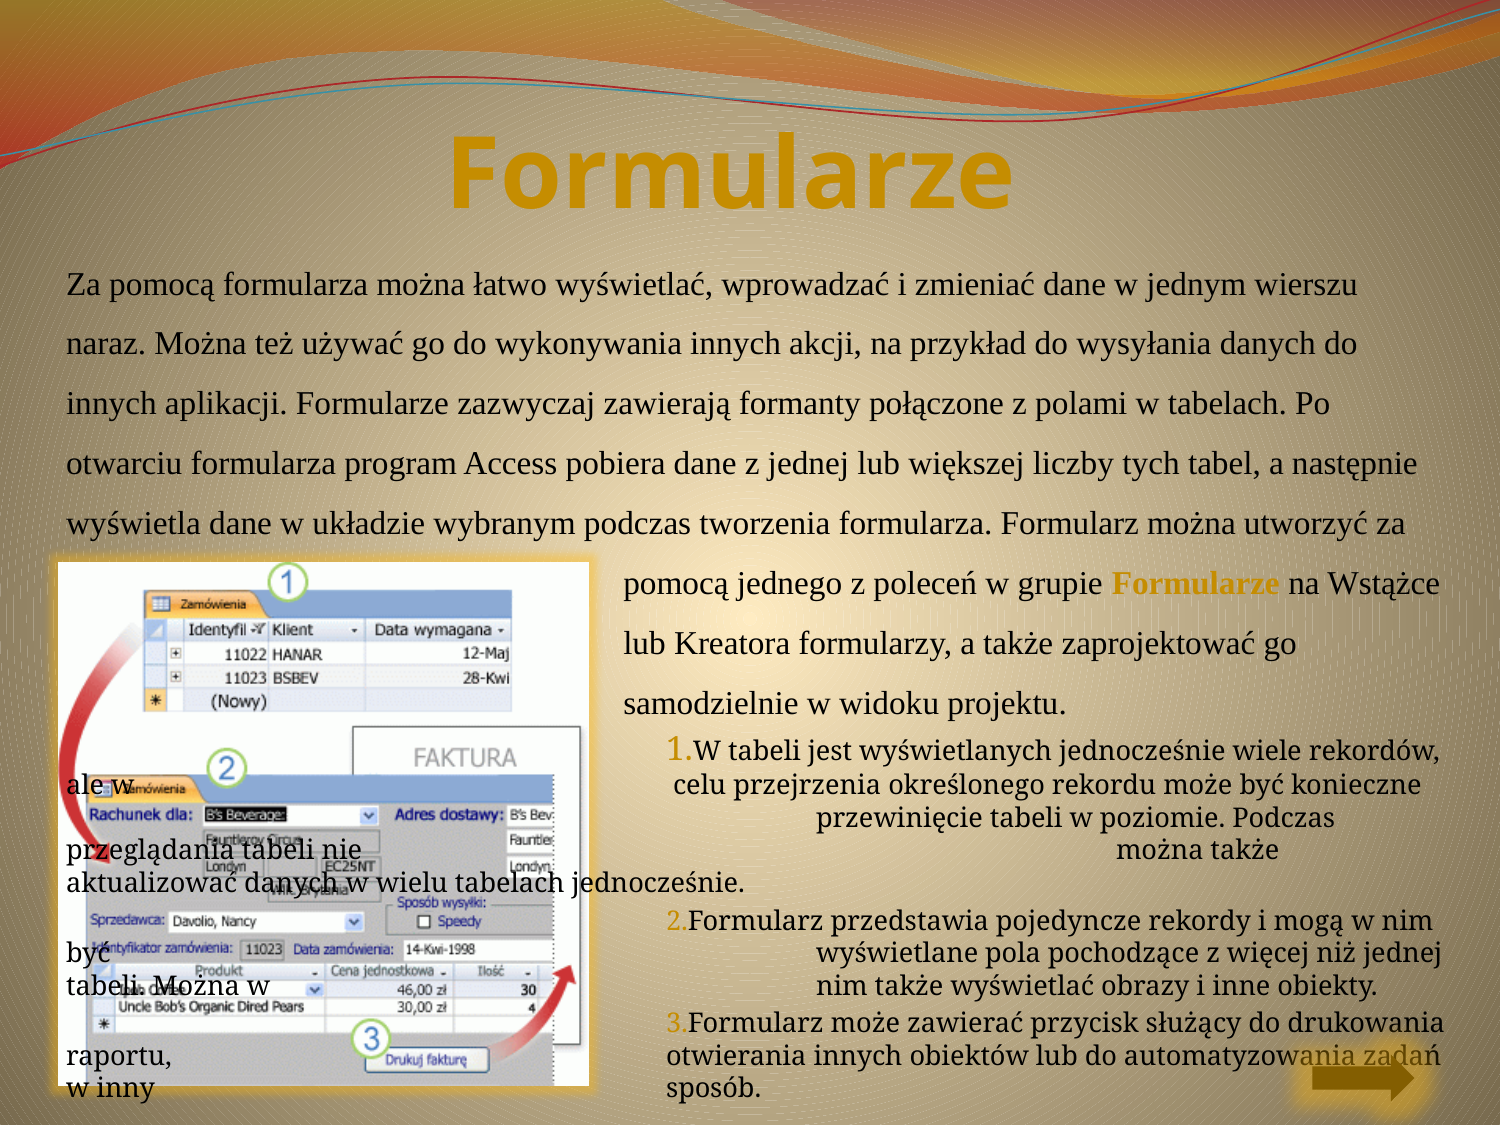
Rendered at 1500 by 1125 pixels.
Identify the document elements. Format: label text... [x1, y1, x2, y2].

list Za pomocą formularza można łatwo wyświetlać, wprowadzać i zmieniać dane w jednym wierszu naraz. Można też używać go do wykonywania innych akcji, na przykład do wysyłania danych do innych aplikacji. Formularze zazwyczaj zawierają formanty połączone z polami w tabelach. Po otwarciu formularza program Access pobiera dane z jednej lub większej liczby tych tabel, a następnie wyświetla dane w układzie wybranym podczas tworzenia formularza. Formularz można utworzyć za pomocą jednego z poleceń w grupie Formularze na Wstążce lub Kreatora formularzy, a także zaprojektować go samodzielnie w widoku projektu. 1.W tabeli jest wyświetlanych jednocześnie wiele rekordów, ale w celu przejrzenia określonego rekordu może być konieczne przewinięcie tabeli w poziomie. Podczas przeglądania tabeli nie można także aktualizować danych w wielu tabelach jednocześnie. 2.Formularz przedstawia pojedyncze rekordy i mogą w nim być wyświetlane pola pochodzące z więcej niż jednej tabeli. Można w nim także wyświetlać obrazy i inne obiekty. 3.Formularz może zawierać przycisk służący do drukowania raportu, otwierania innych obiektów lub do automatyzowania zadań w inny sposób. [58, 234, 1454, 1091]
text_box [1310, 1052, 1417, 1104]
title Formularze [93, 116, 1369, 229]
picture [58, 562, 589, 1087]
